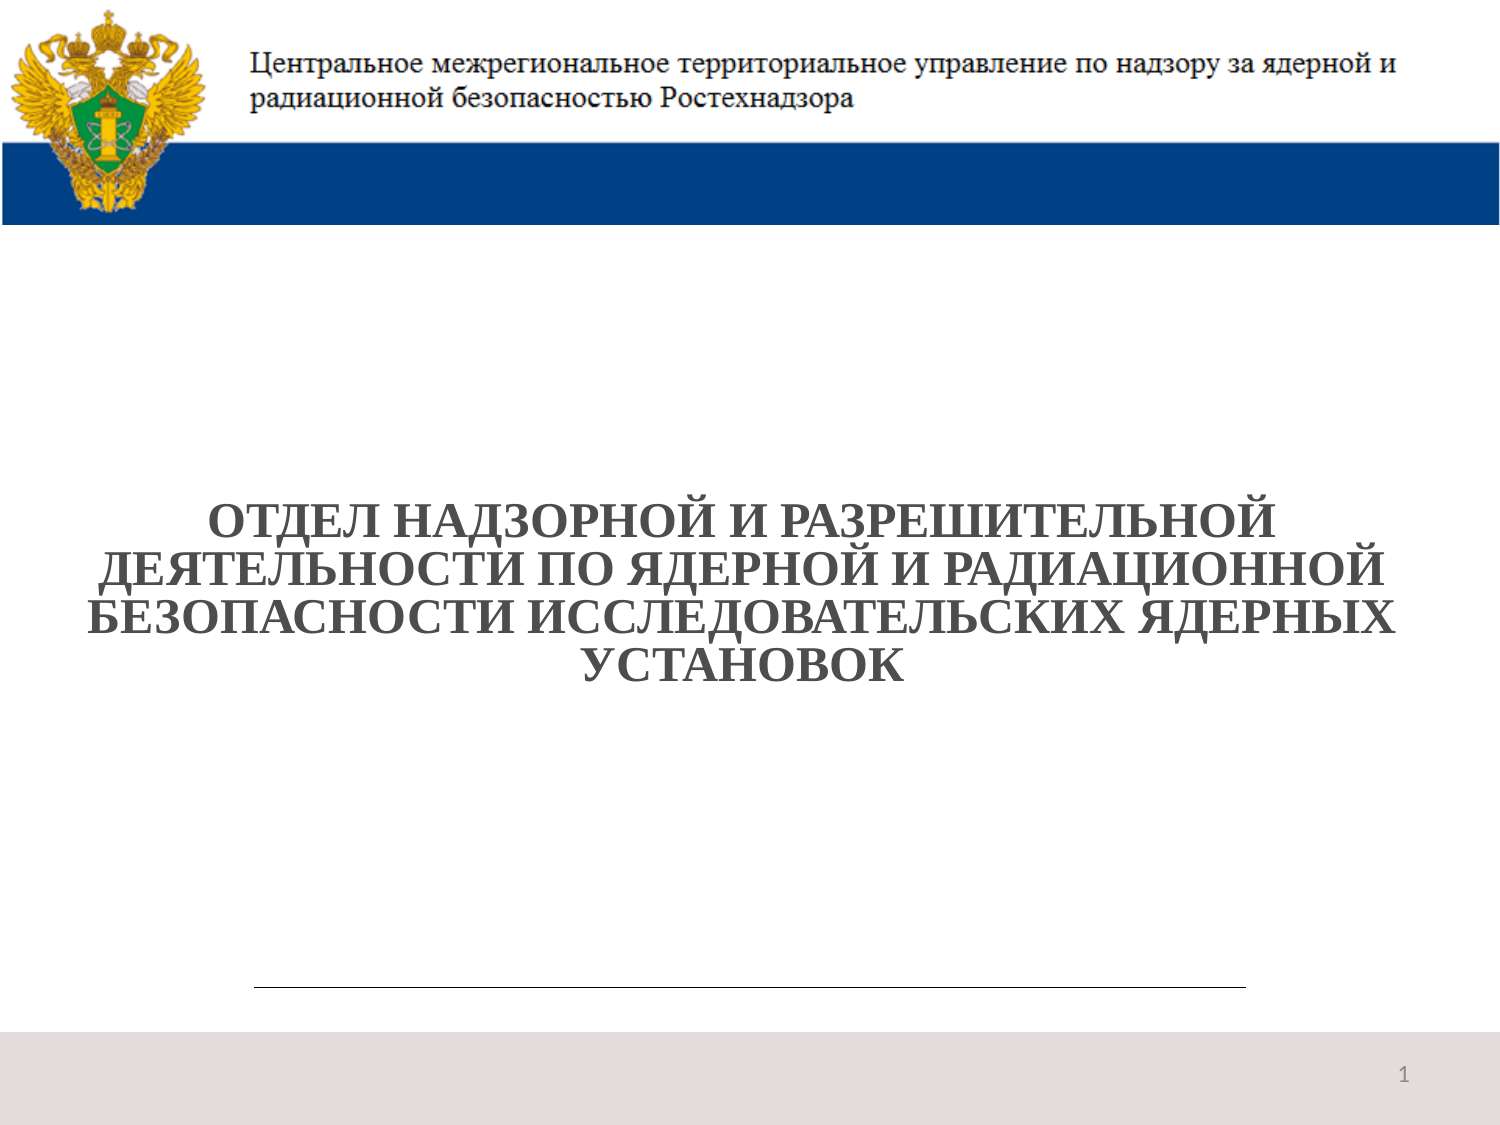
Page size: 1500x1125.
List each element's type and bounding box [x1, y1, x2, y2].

picture [0, 1032, 1500, 1125]
chart [5, 225, 1500, 1012]
picture [1, 0, 1500, 225]
